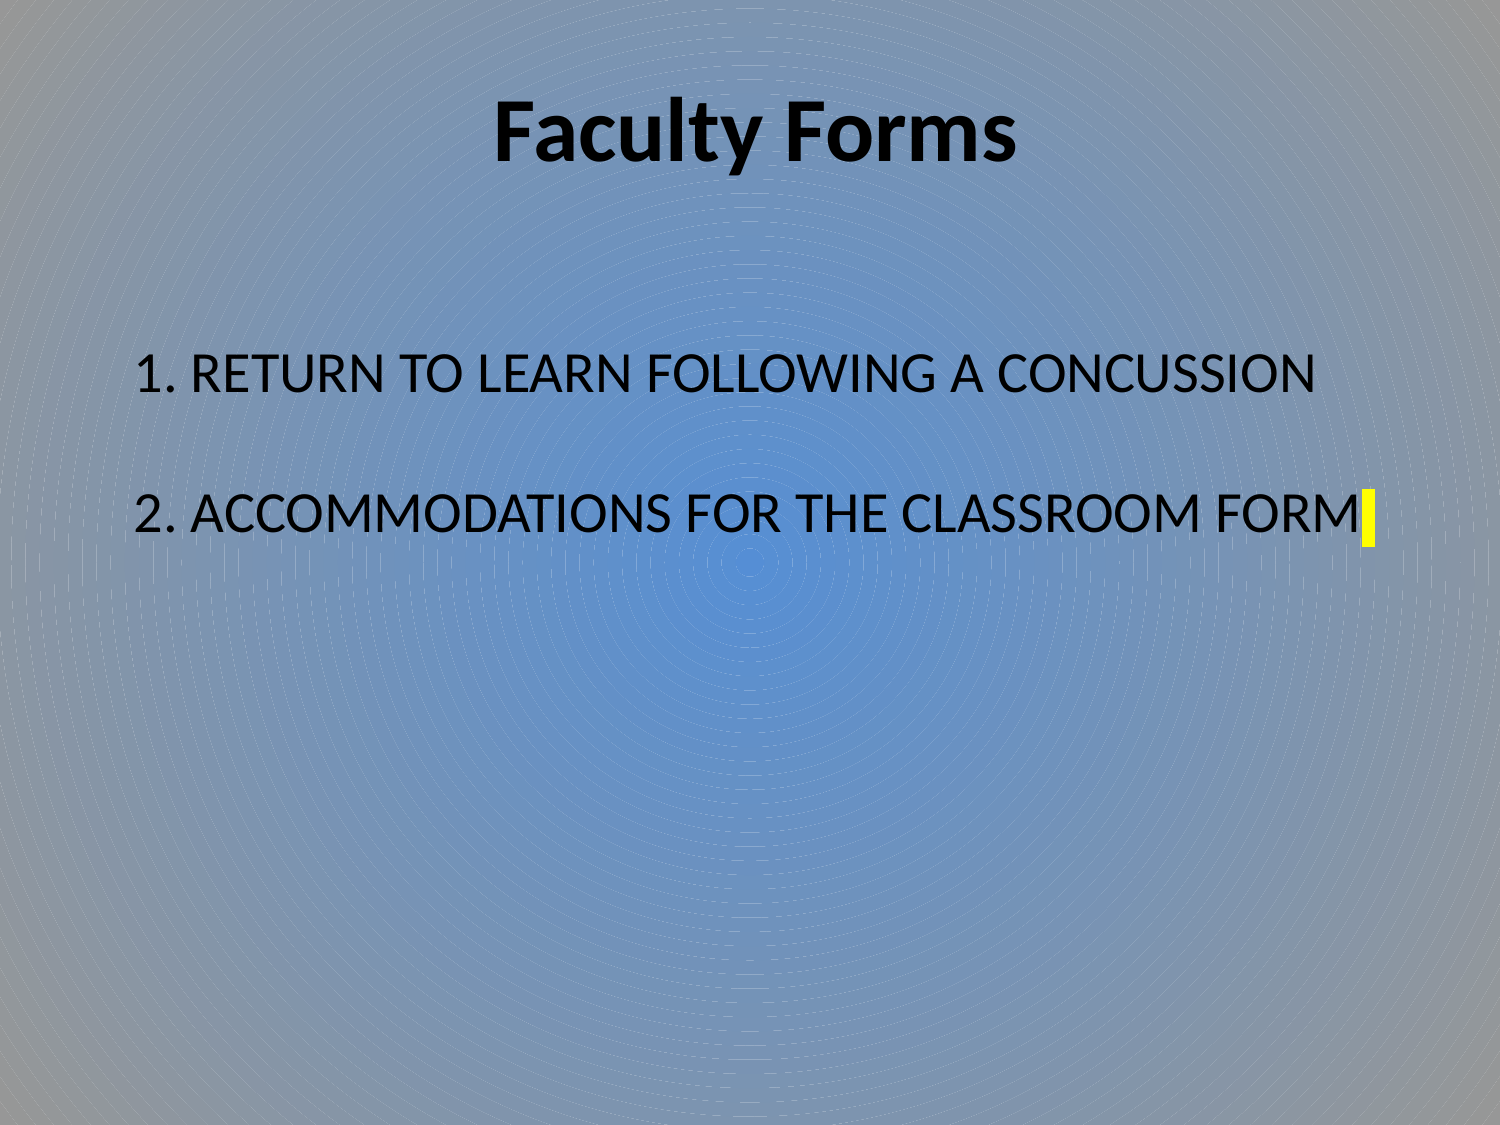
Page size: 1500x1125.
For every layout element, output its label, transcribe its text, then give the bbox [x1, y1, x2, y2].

title 1. Return to learn following a concussion 2. Accommodations for the Classroom Form [118, 188, 1394, 947]
list Faculty Forms [118, 24, 1394, 188]
